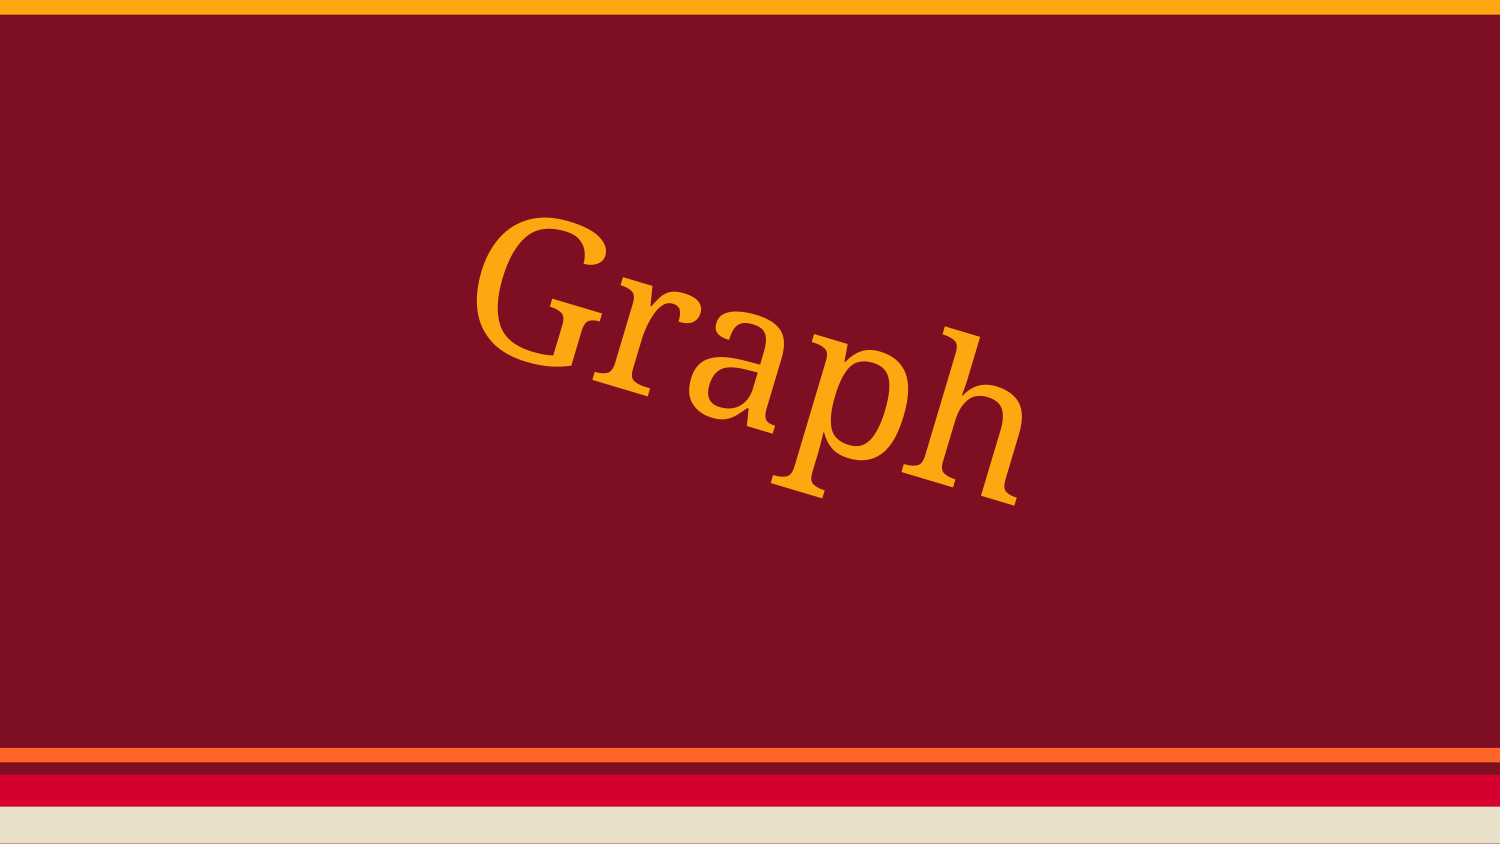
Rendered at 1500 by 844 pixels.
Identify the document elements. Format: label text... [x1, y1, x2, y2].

title Graph [91, 85, 1425, 608]
